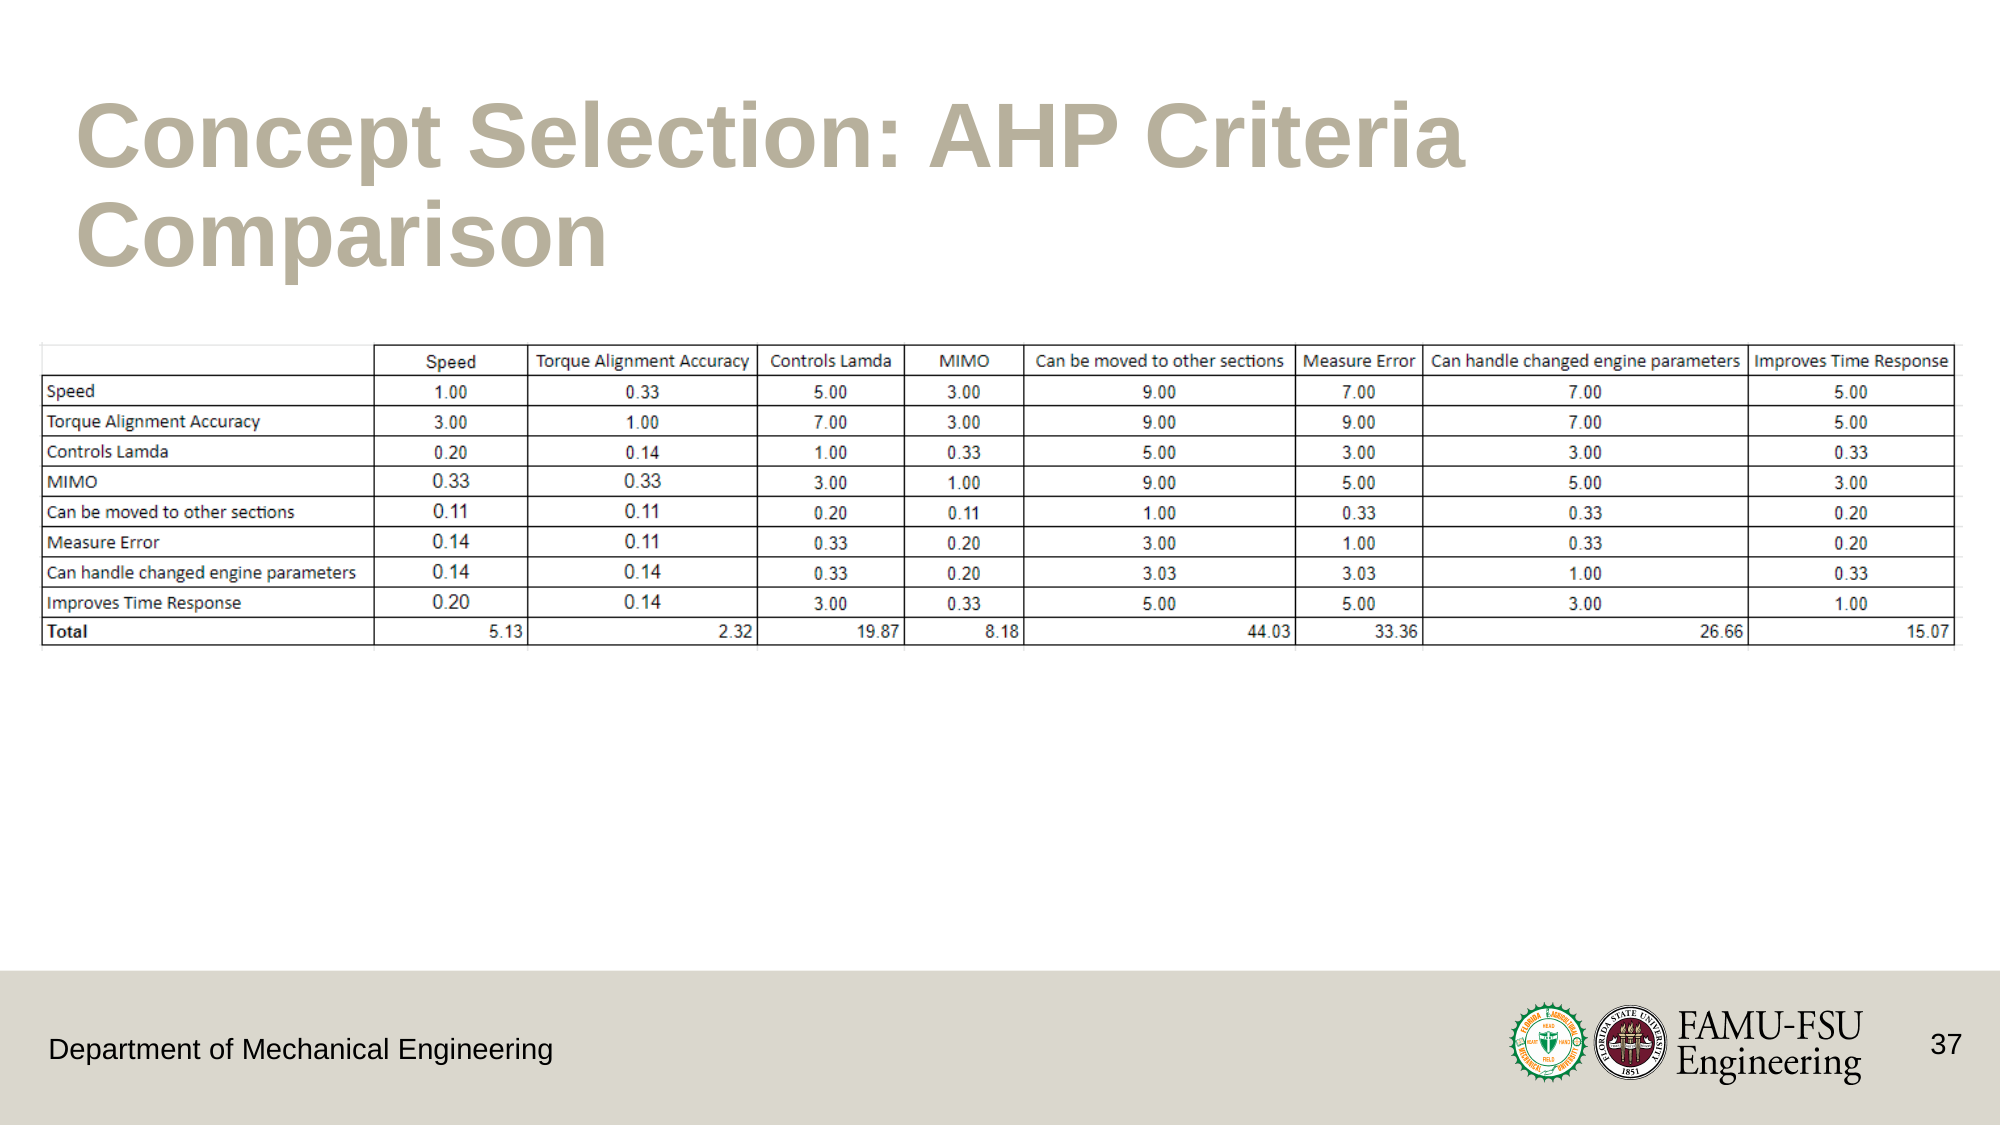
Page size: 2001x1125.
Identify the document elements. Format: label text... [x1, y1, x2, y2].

slide_number 37 [1862, 1017, 1978, 1078]
title Concept Selection: AHP Criteria Comparison [60, 134, 1898, 241]
picture [1509, 1002, 1863, 1085]
picture [38, 341, 1963, 651]
